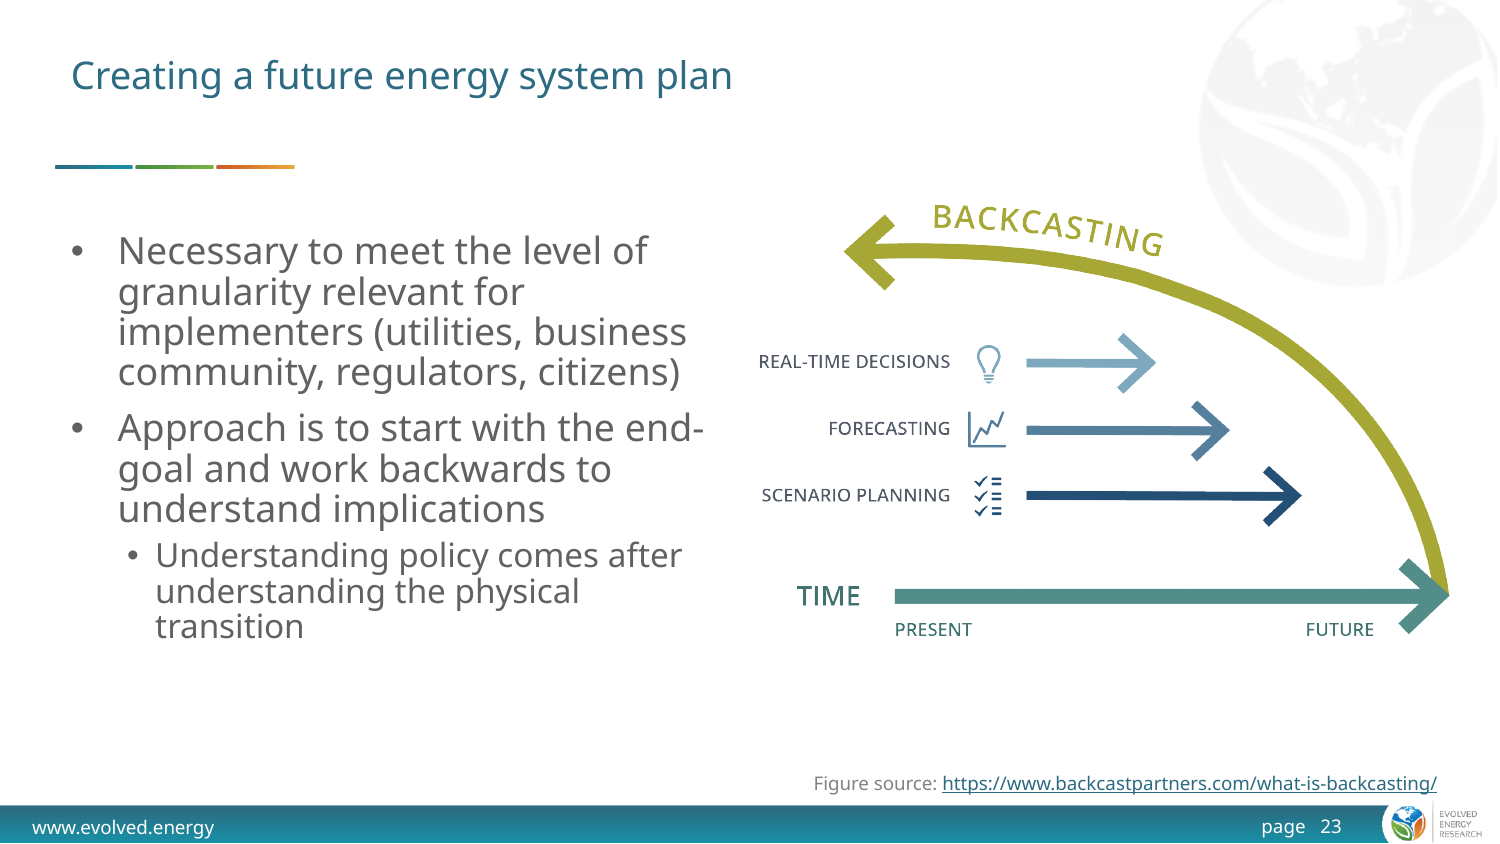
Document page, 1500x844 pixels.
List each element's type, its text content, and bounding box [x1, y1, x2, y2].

text_box Figure source: https://www.backcastpartners.com/what-is-backcasting/ [798, 764, 1452, 805]
picture [53, 165, 295, 169]
footer www.evolved.energy [17, 812, 524, 843]
list Necessary to meet the level of granularity relevant for implementers (utilities, business community, regulators, citizens) Approach is to start with the end-goal and work backwards to understand implications Understanding policy comes after understanding the physical transition [55, 224, 750, 665]
slide_number page 23 [1019, 811, 1357, 843]
picture [758, 0, 1497, 641]
title Creating a future energy system plan [55, 44, 1449, 107]
picture [0, 800, 1500, 843]
